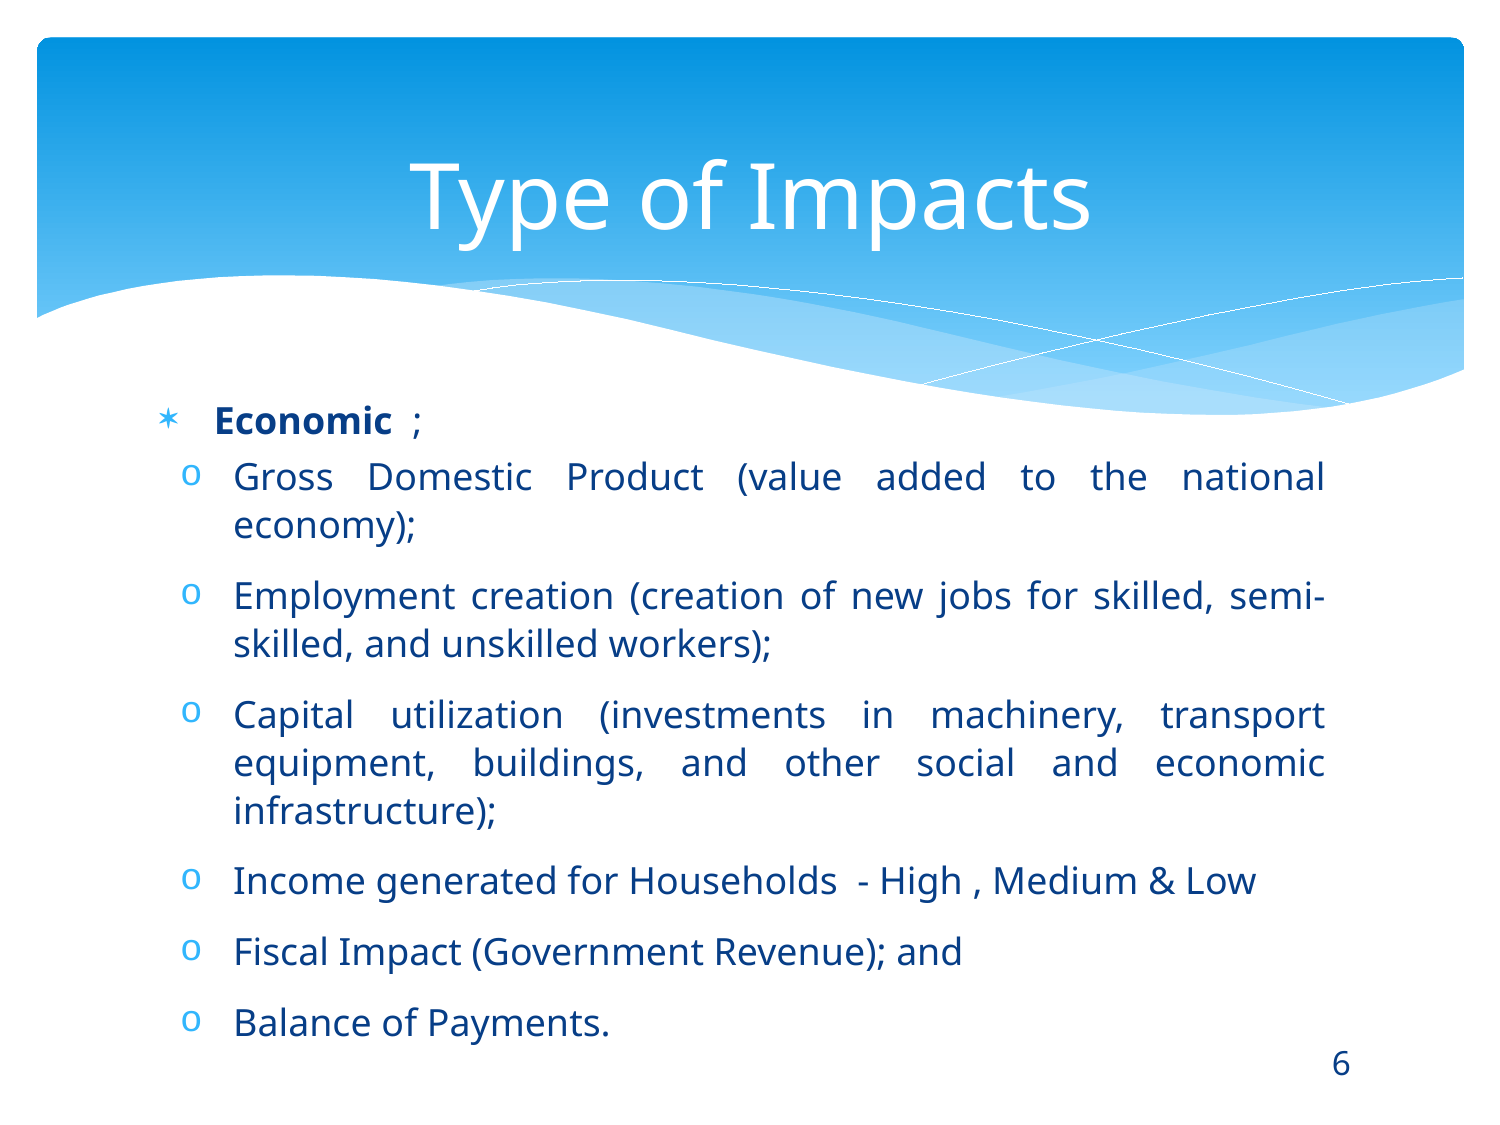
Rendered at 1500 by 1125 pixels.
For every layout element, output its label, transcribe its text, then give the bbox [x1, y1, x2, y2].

list Economic ; Gross Domestic Product (value added to the national economy); Employment creation (creation of new jobs for skilled, semi-skilled, and unskilled workers); Capital utilization (investments in machinery, transport equipment, buildings, and other social and economic infrastructure); Income generated for Households - High , Medium & Low Fiscal Impact (Government Revenue); and Balance of Payments. [126, 326, 1342, 1059]
slide_number 6 [1246, 1035, 1437, 1095]
title Type of Impacts [76, 90, 1427, 296]
